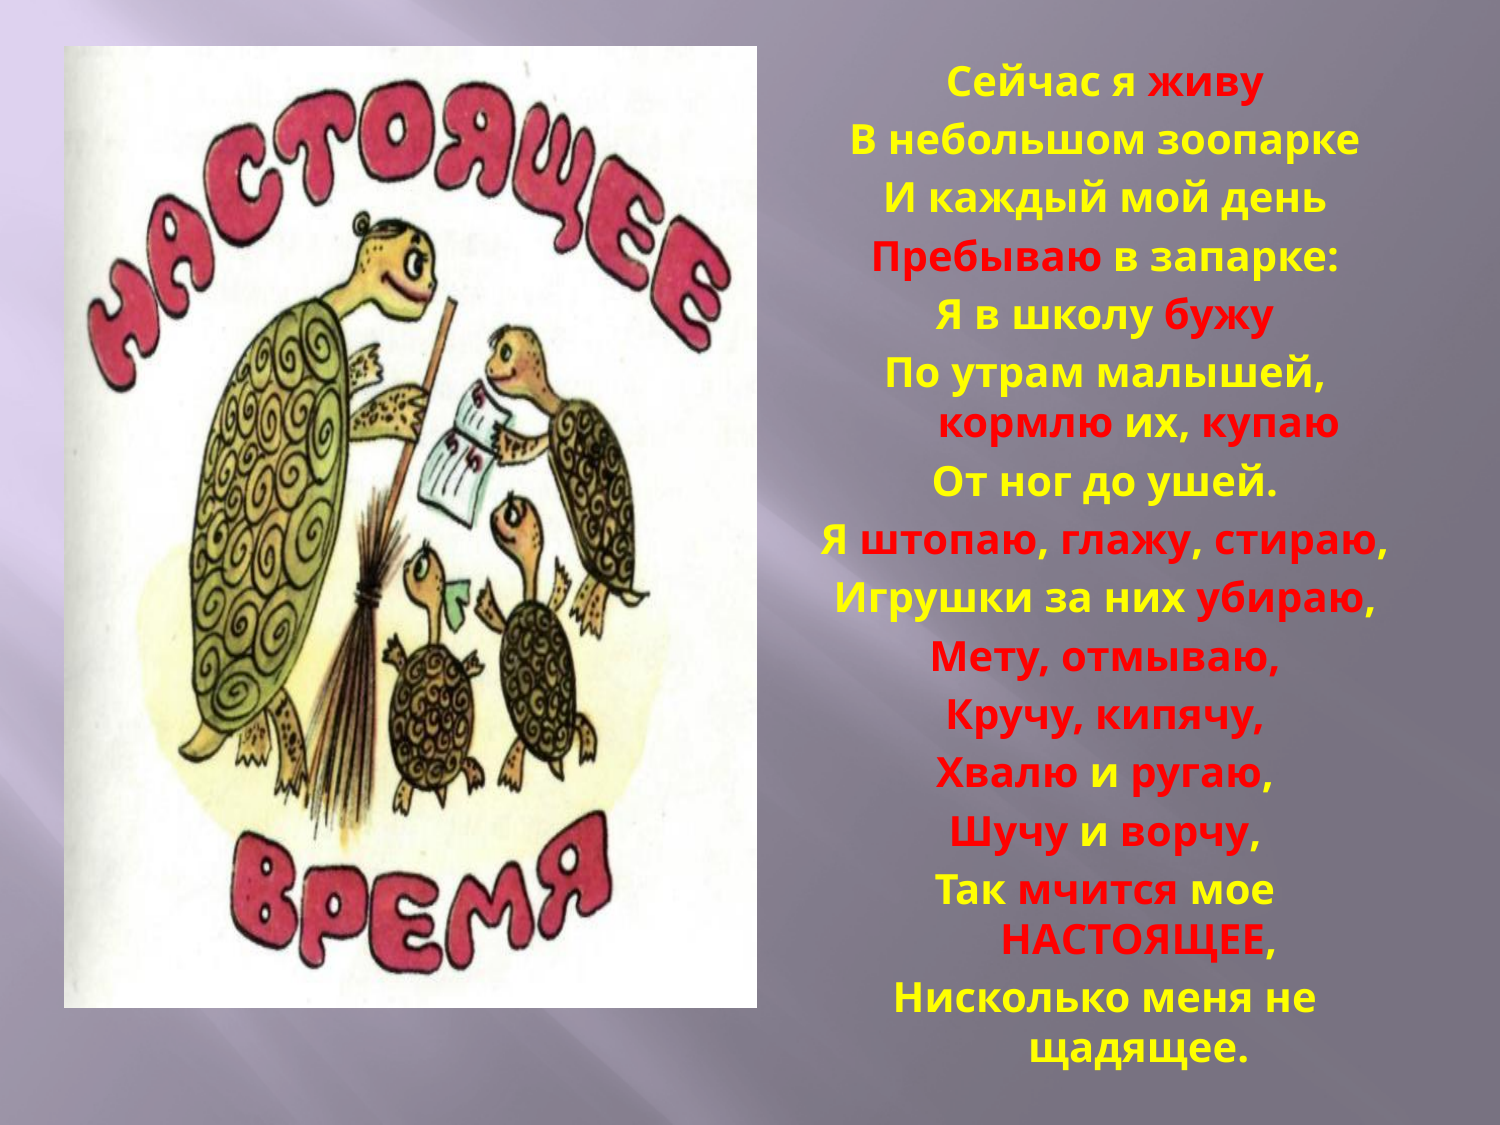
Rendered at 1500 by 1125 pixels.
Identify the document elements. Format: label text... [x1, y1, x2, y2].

picture [64, 46, 757, 1008]
list Сейчас я живу В небольшом зоопарке И каждый мой день Пребываю в запарке: Я в школу бужу По утрам малышей, кормлю их, купаю От ног до ушей. Я штопаю, глажу, стираю, Игрушки за них убираю, Мету, отмываю, Кручу, кипячу, Хвалю и ругаю, Шучу и ворчу, Так мчится мое НАСТОЯЩЕЕ, Нисколько меня не щадящее. [762, 46, 1425, 1005]
